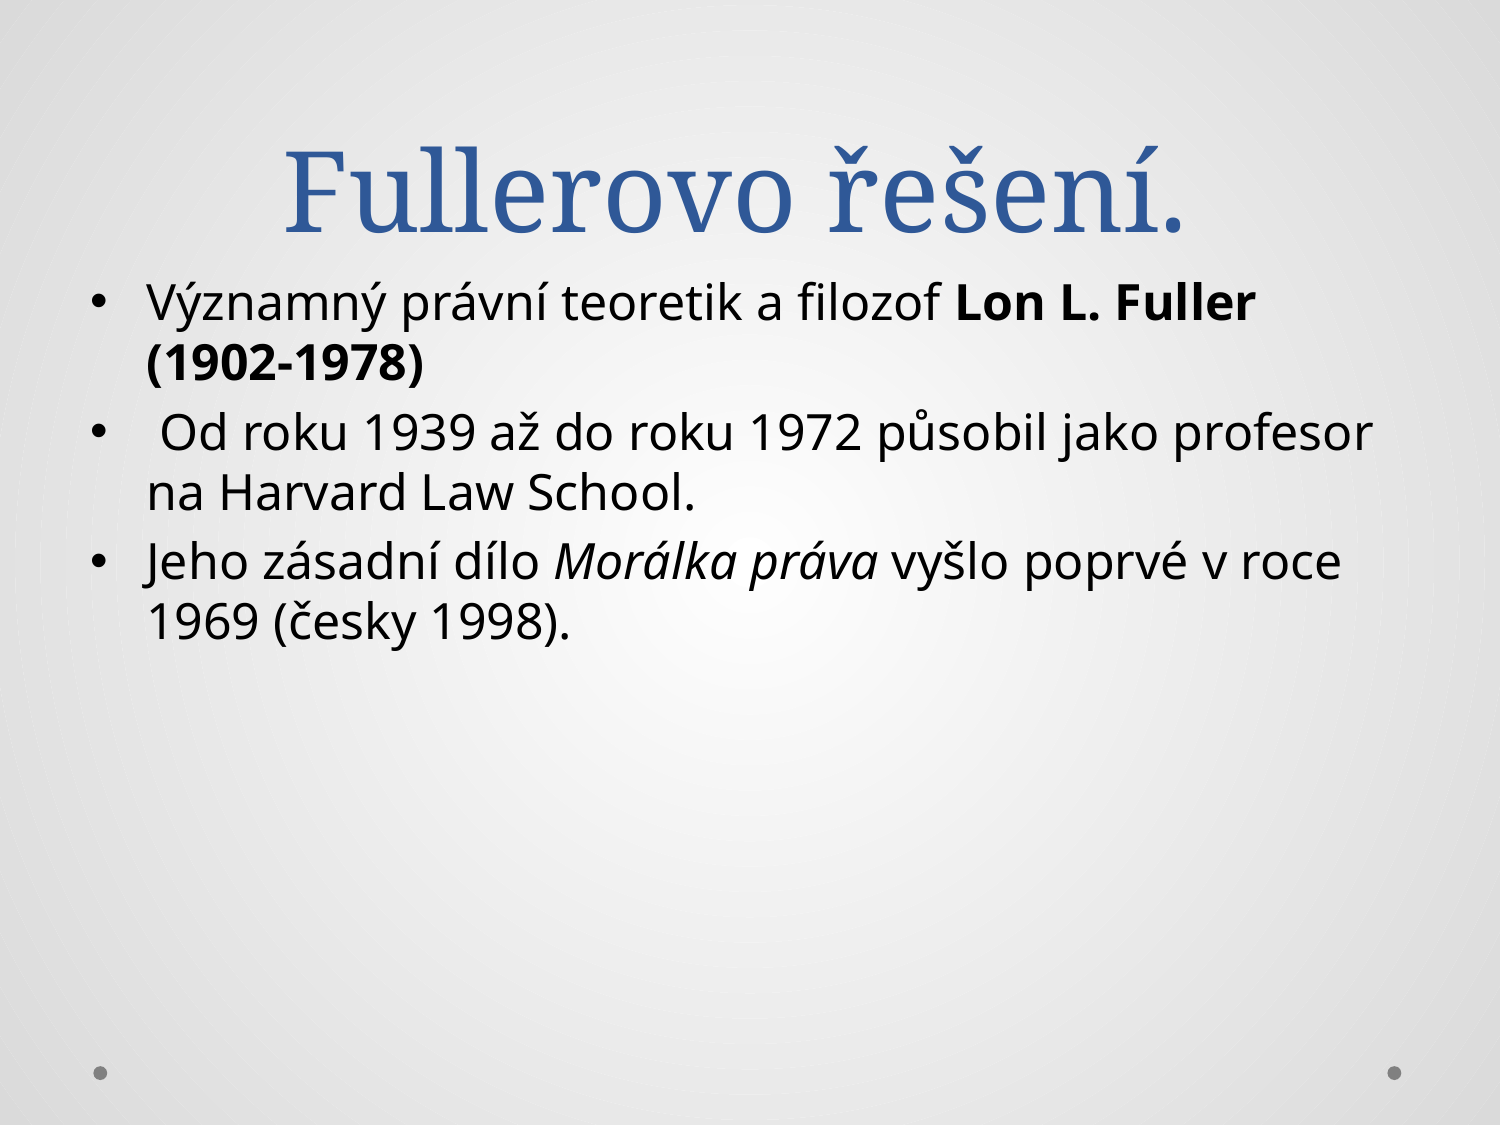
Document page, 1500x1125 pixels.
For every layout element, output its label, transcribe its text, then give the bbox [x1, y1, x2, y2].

list Významný právní teoretik a filozof Lon L. Fuller (1902-1978) Od roku 1939 až do roku 1972 působil jako profesor na Harvard Law School. Jeho zásadní dílo Morálka práva vyšlo poprvé v roce 1969 (česky 1998). [75, 262, 1425, 1005]
title Fullerovo řešení. [75, 0, 1425, 262]
